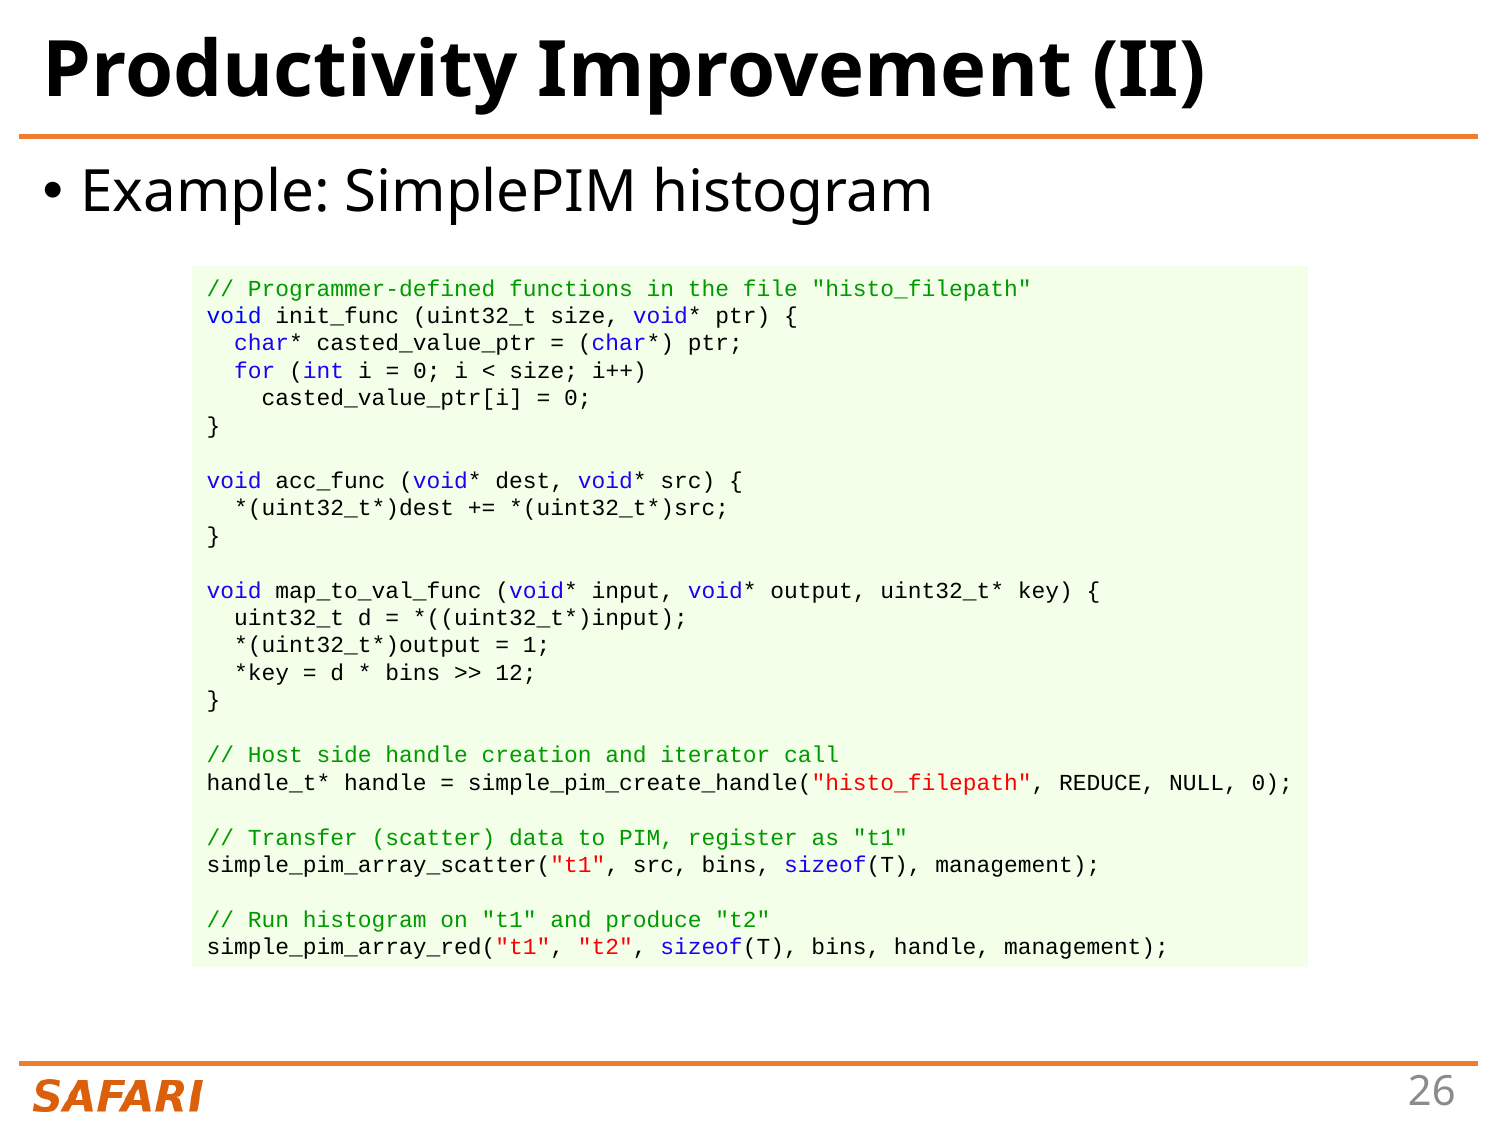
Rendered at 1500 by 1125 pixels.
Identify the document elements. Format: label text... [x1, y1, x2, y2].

list Example: SimplePIM histogram [27, 153, 1487, 1022]
text_box // Programmer-defined functions in the file "histo_filepath" void init_func (uint32_t size, void* ptr) { char* casted_value_ptr = (char*) ptr; for (int i = 0; i < size; i++) casted_value_ptr[i] = 0; } void acc_func (void* dest, void* src) { *(uint32_t*)dest += *(uint32_t*)src; } void map_to_val_func (void* input, void* output, uint32_t* key) { uint32_t d = *((uint32_t*)input); *(uint32_t*)output = 1; *key = d * bins >> 12; } // Host side handle creation and iterator call handle_t* handle = simple_pim_create_handle("histo_filepath", REDUCE, NULL, 0); // Transfer (scatter) data to PIM, register as "t1" simple_pim_array_scatter("t1", src, bins, sizeof(T), management); // Run histogram on "t1" and produce "t2" simple_pim_array_red("t1", "t2", sizeof(T), bins, handle, management); [191, 265, 1308, 967]
title Productivity Improvement (II) [27, 21, 1487, 122]
picture [31, 1070, 209, 1122]
